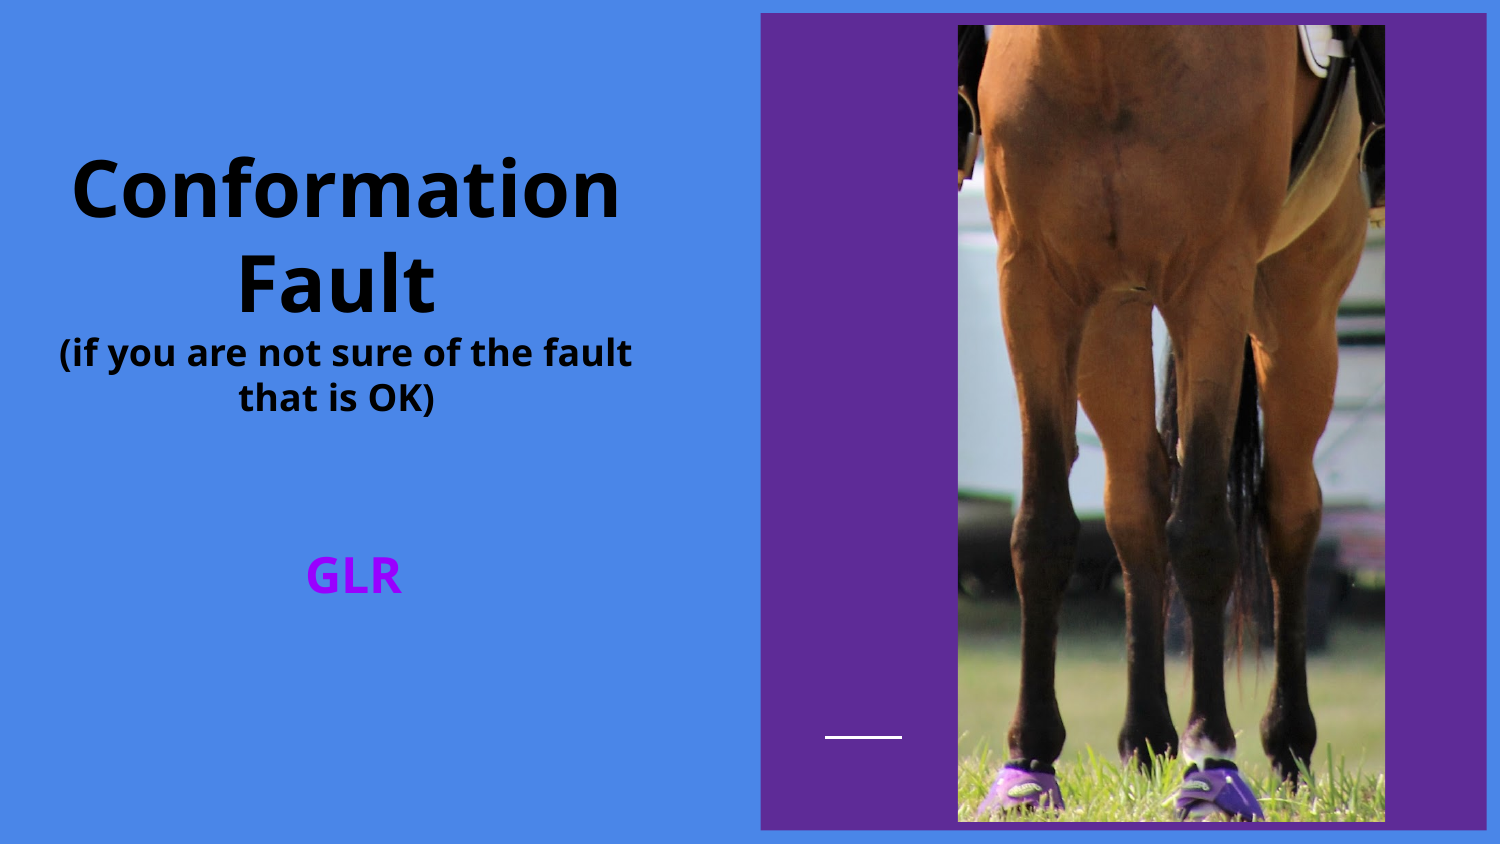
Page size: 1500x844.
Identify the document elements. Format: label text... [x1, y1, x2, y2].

subtitle GLR [150, 528, 559, 634]
title Conformation Fault (if you are not sure of the fault that is OK) [43, 118, 650, 529]
picture [957, 25, 1386, 822]
